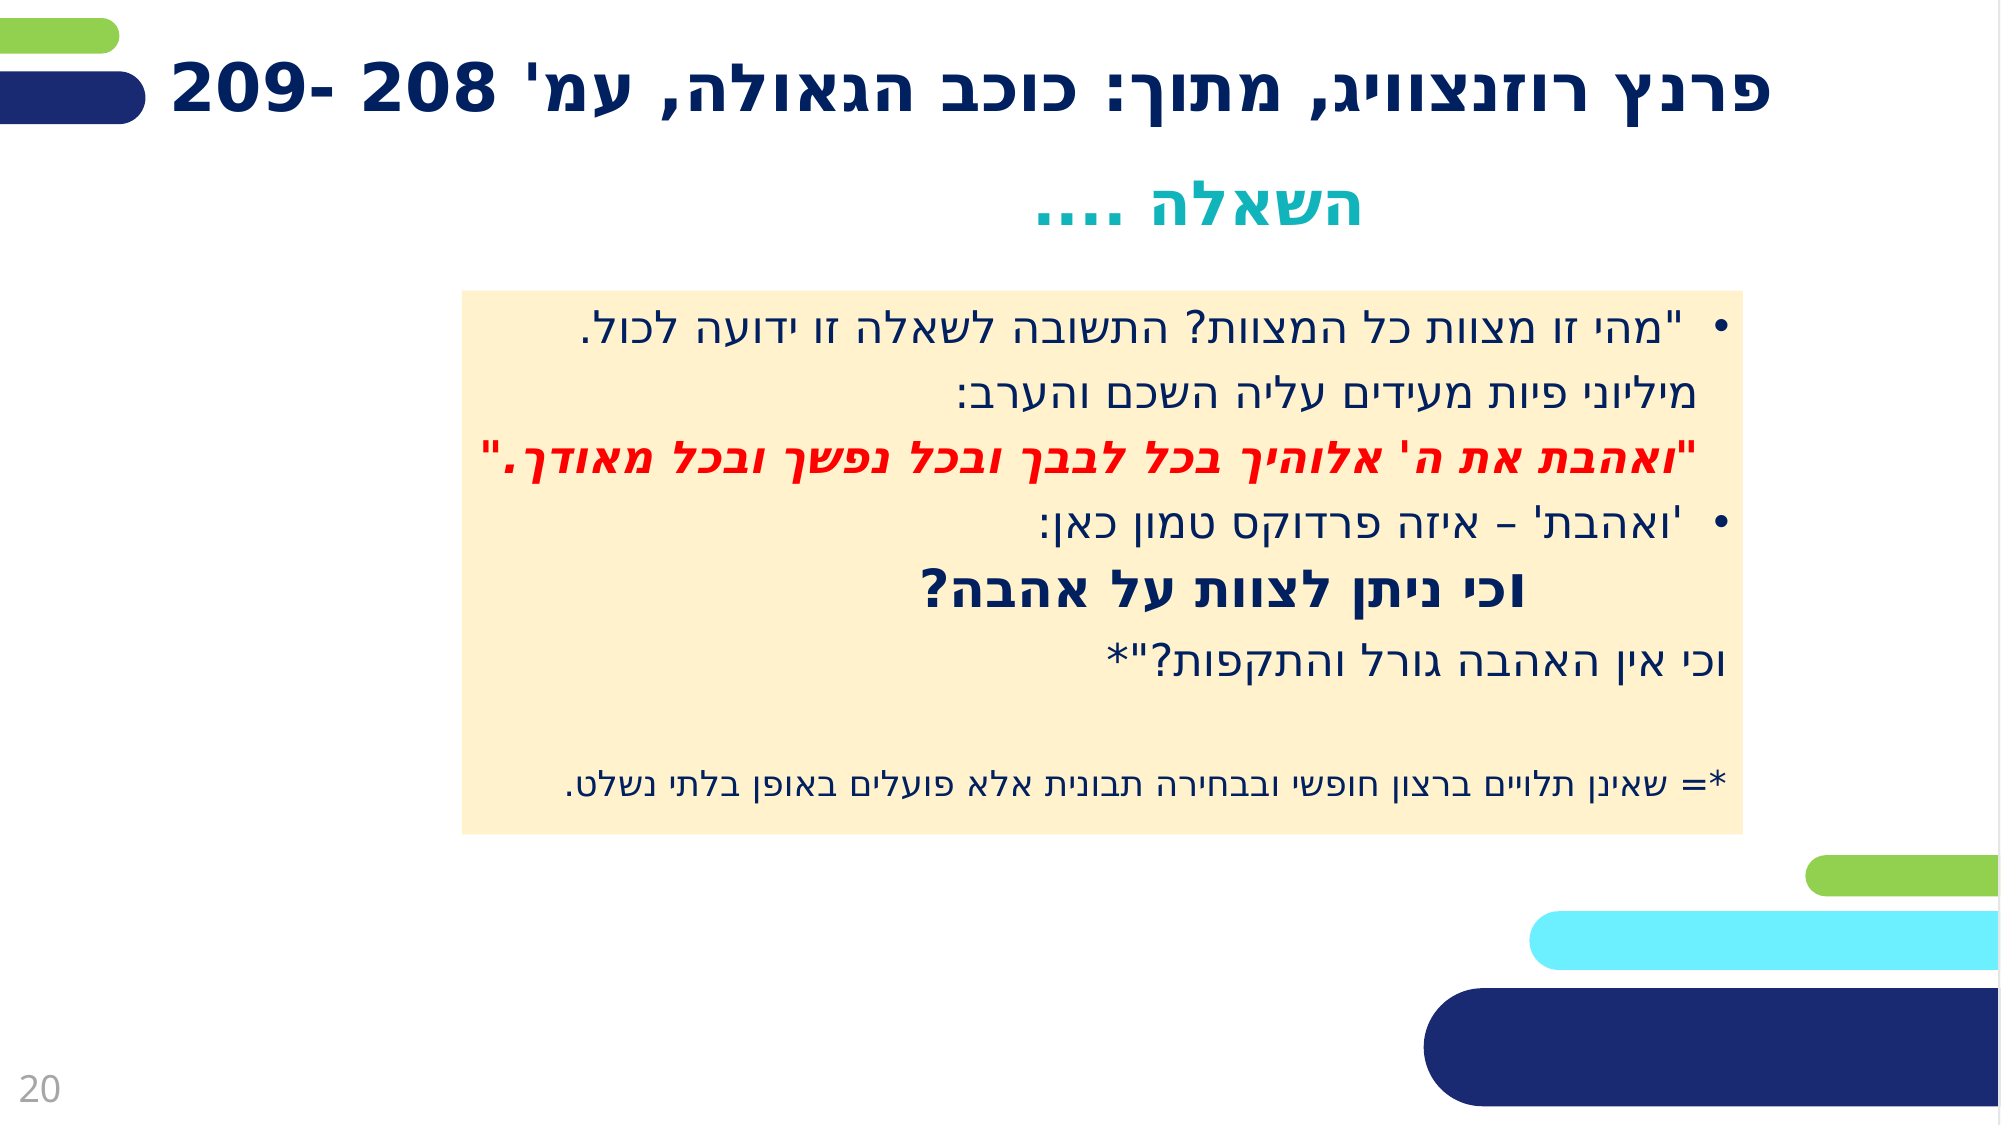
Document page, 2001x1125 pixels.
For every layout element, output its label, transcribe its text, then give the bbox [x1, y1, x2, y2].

list "מהי זו מצוות כל המצוות? התשובה לשאלה זו ידועה לכול. מיליוני פיות מעידים עליה השכם והערב: "ואהבת את ה' אלוהיך בכל לבבך ובכל נפשך ובכל מאודך." 'ואהבת' – איזה פרדוקס טמון כאן: וכי ניתן לצוות על אהבה? וכי אין האהבה גורל והתקפות?"* *= שאינן תלויים ברצון חופשי ובבחירה תבונית אלא פועלים באופן בלתי נשלט. [461, 290, 1743, 835]
title פרנץ רוזנצוויג, מתוך: כוכב הגאולה, עמ' 208 -209 [168, 25, 1776, 144]
list השאלה .... [0, 162, 1366, 238]
